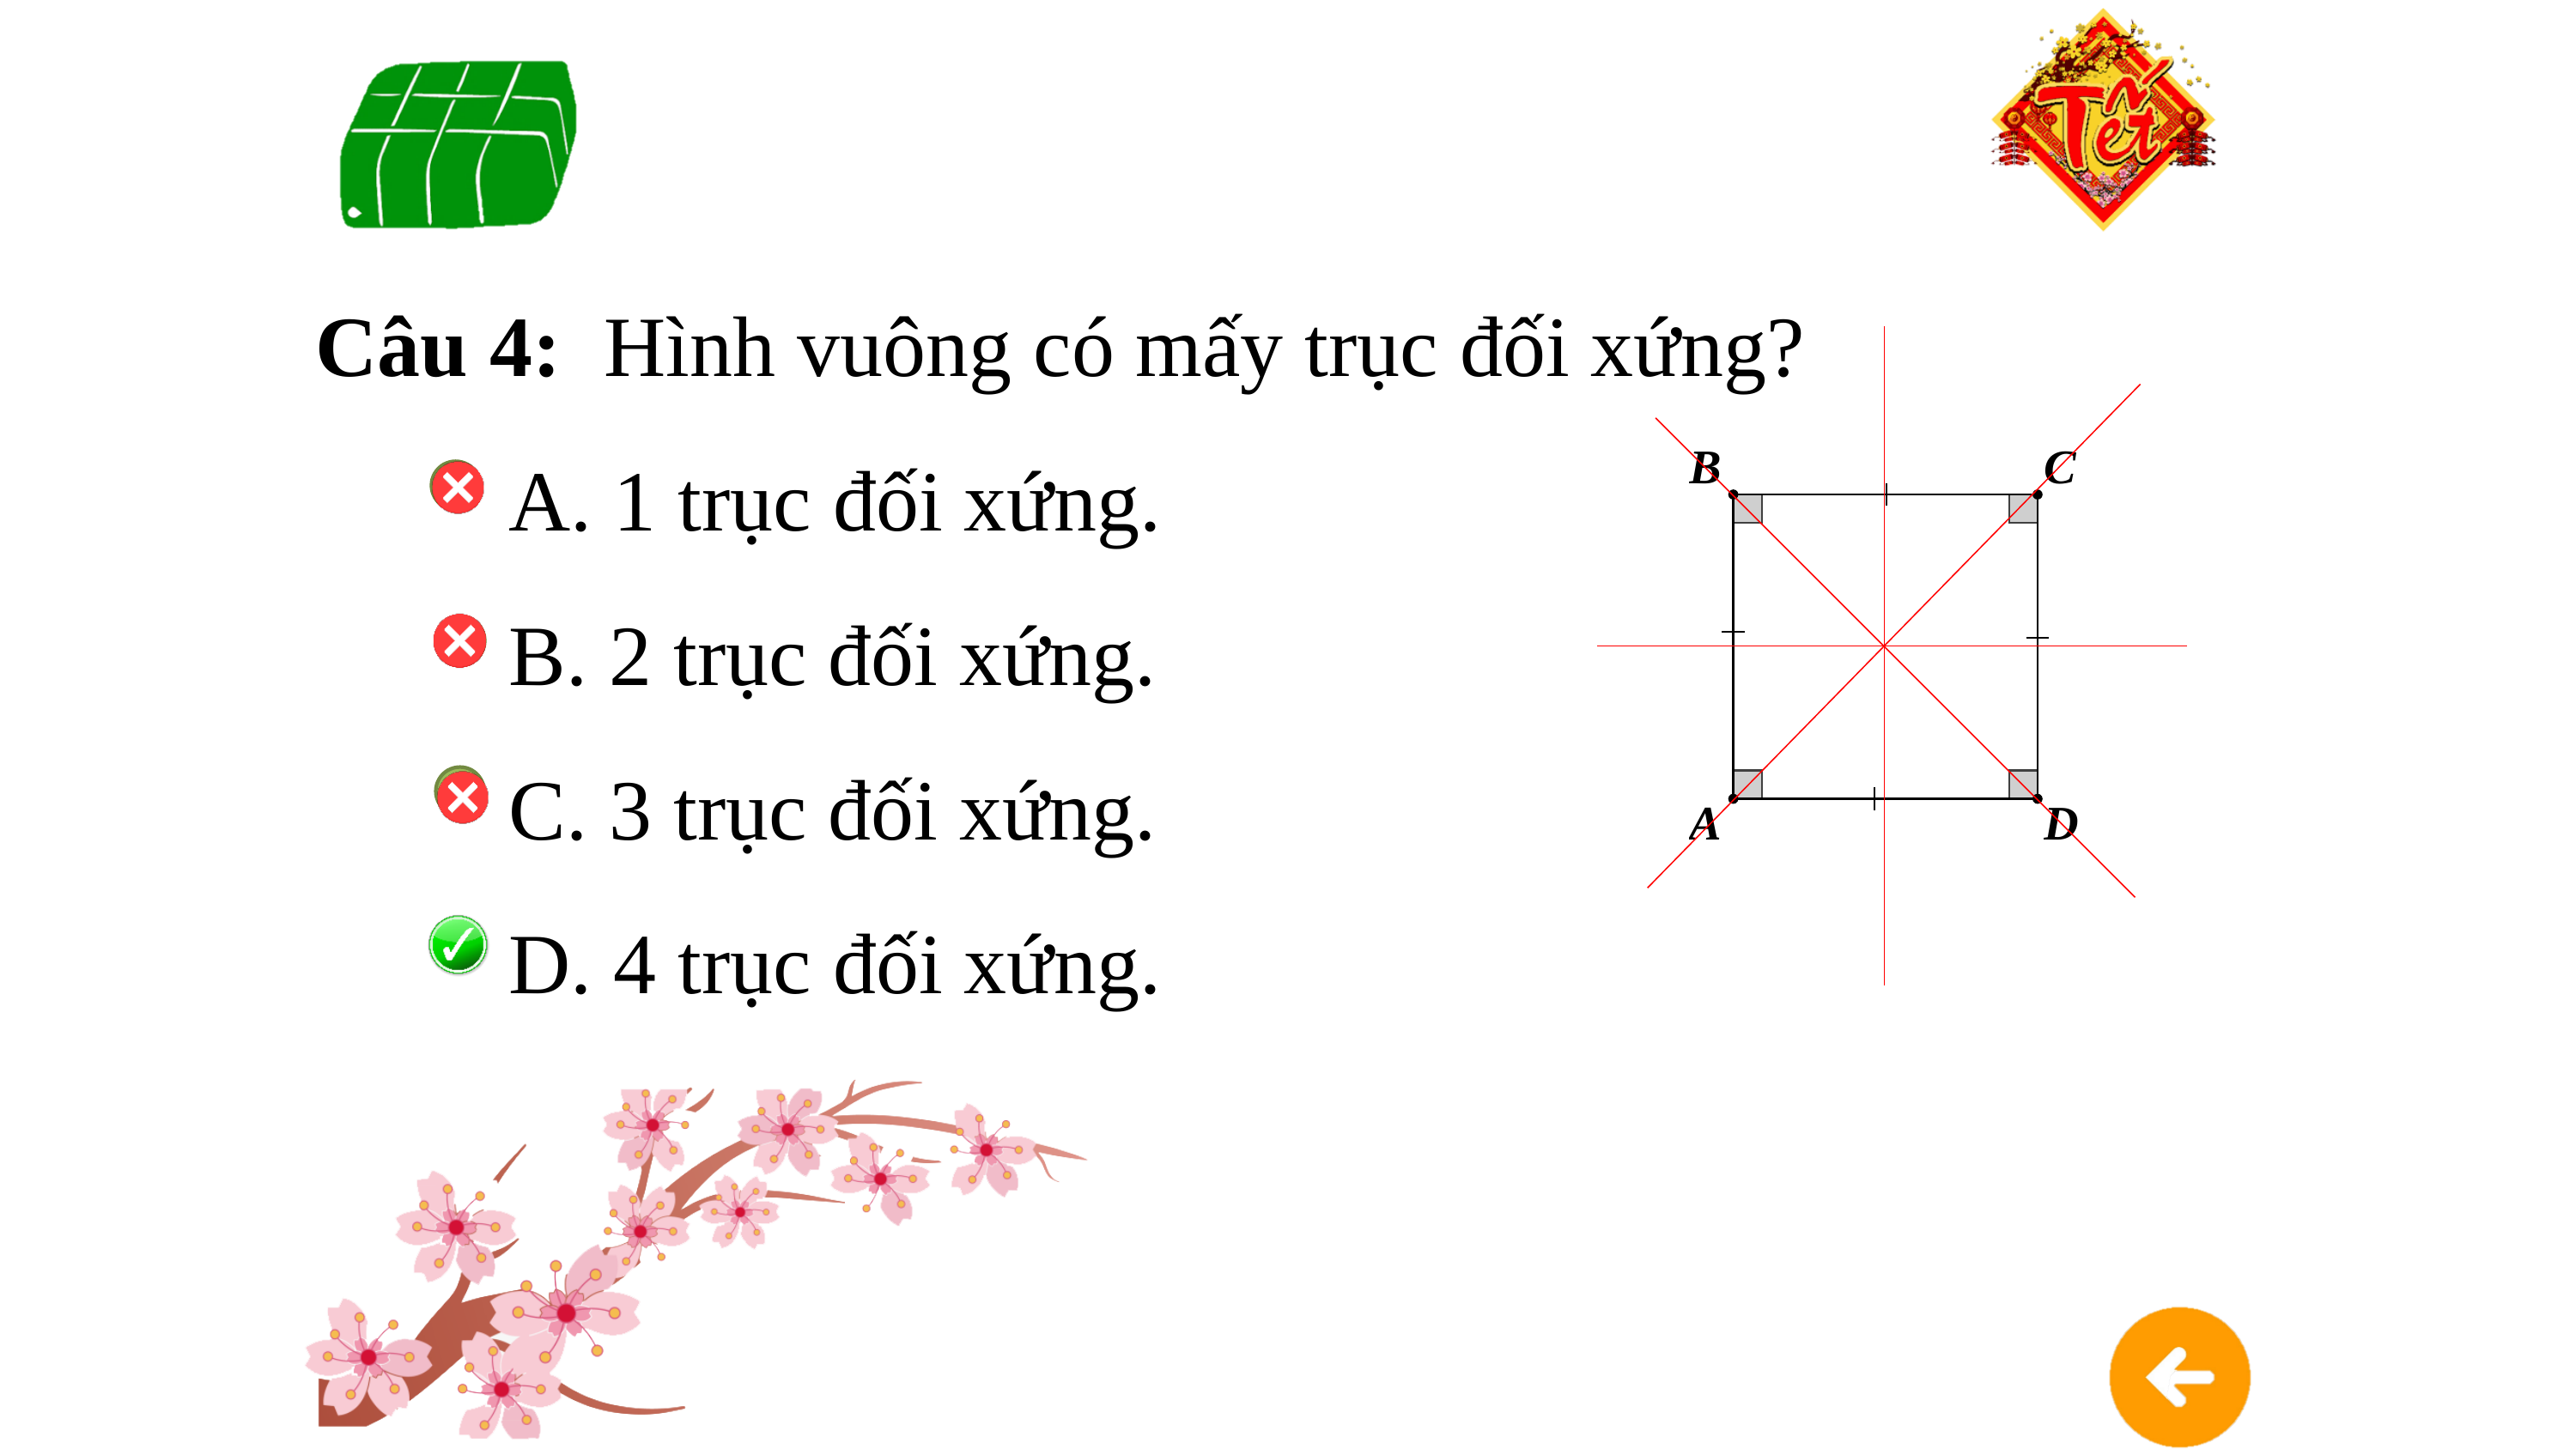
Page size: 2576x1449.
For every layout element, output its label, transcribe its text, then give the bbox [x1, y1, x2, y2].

text_box [446, 765, 474, 769]
picture [244, 1040, 1147, 1449]
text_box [1655, 417, 2136, 898]
picture [431, 460, 485, 515]
picture [321, 2, 590, 261]
picture [423, 910, 494, 979]
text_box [1647, 384, 2141, 888]
picture [2104, 1304, 2255, 1449]
picture [432, 612, 488, 669]
picture [435, 770, 489, 825]
picture [1989, 7, 2219, 234]
text_box Câu 4: Hình vuông có mấy trục đối xứng? 1 trục đối xứng. 2 trục đối xứng. 3 trục đối xứng. 4 trục đối xứng. [303, 233, 2084, 1018]
